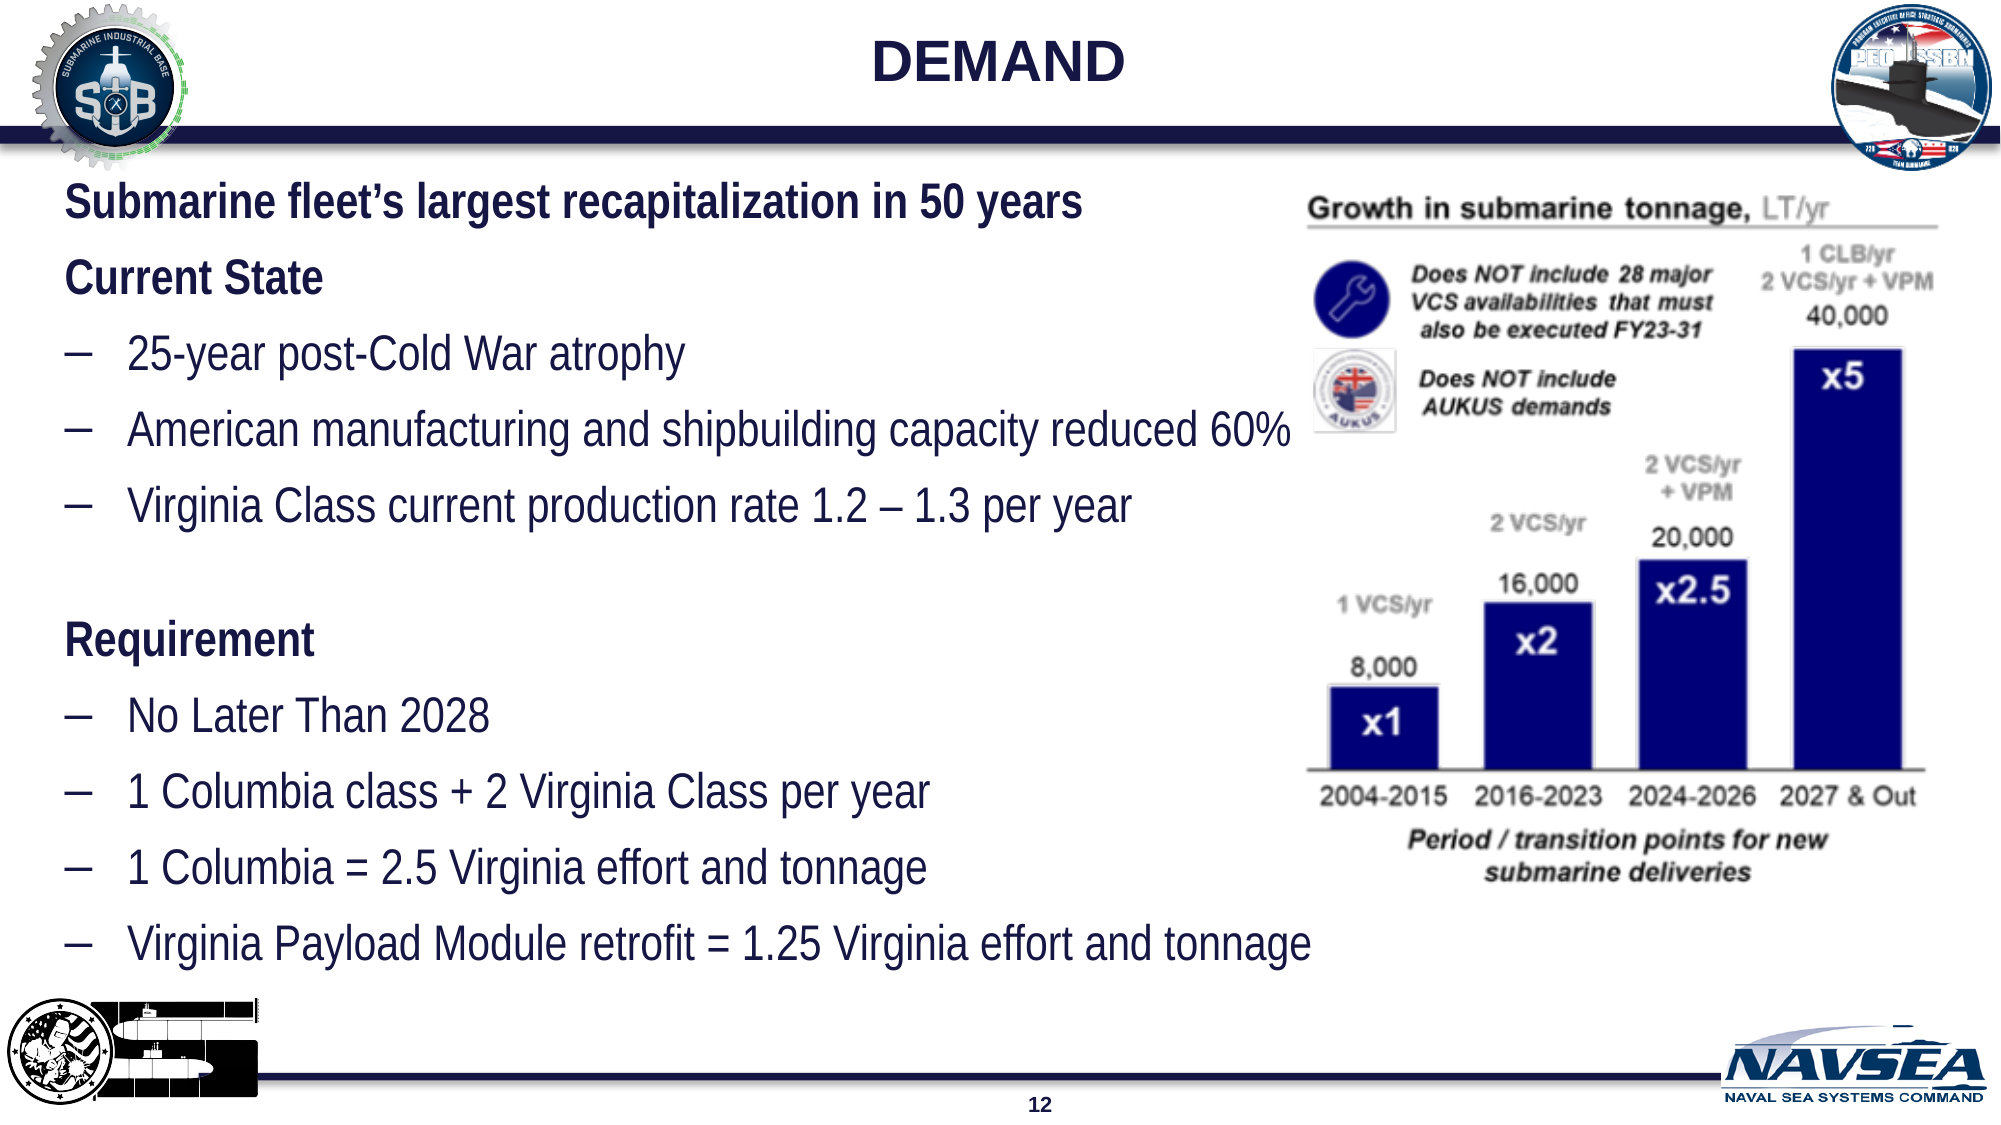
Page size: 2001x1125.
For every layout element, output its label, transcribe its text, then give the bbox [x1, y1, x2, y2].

picture [1831, 4, 1992, 171]
picture [1721, 1025, 1987, 1105]
list Submarine fleet’s largest recapitalization in 50 years Current State 25-year post-Cold War atrophy American manufacturing and shipbuilding capacity reduced 60% Virginia Class current production rate 1.2 – 1.3 per year Requirement No Later Than 2028 1 Columbia class + 2 Virginia Class per year 1 Columbia = 2.5 Virginia effort and tonnage Virginia Payload Module retrofit = 1.25 Virginia effort and tonnage [37, 170, 1920, 992]
picture [7, 998, 259, 1105]
picture [32, 4, 199, 171]
slide_number 12 [924, 1078, 1156, 1125]
title DEMAND [175, 14, 1823, 114]
picture [1286, 177, 1947, 906]
